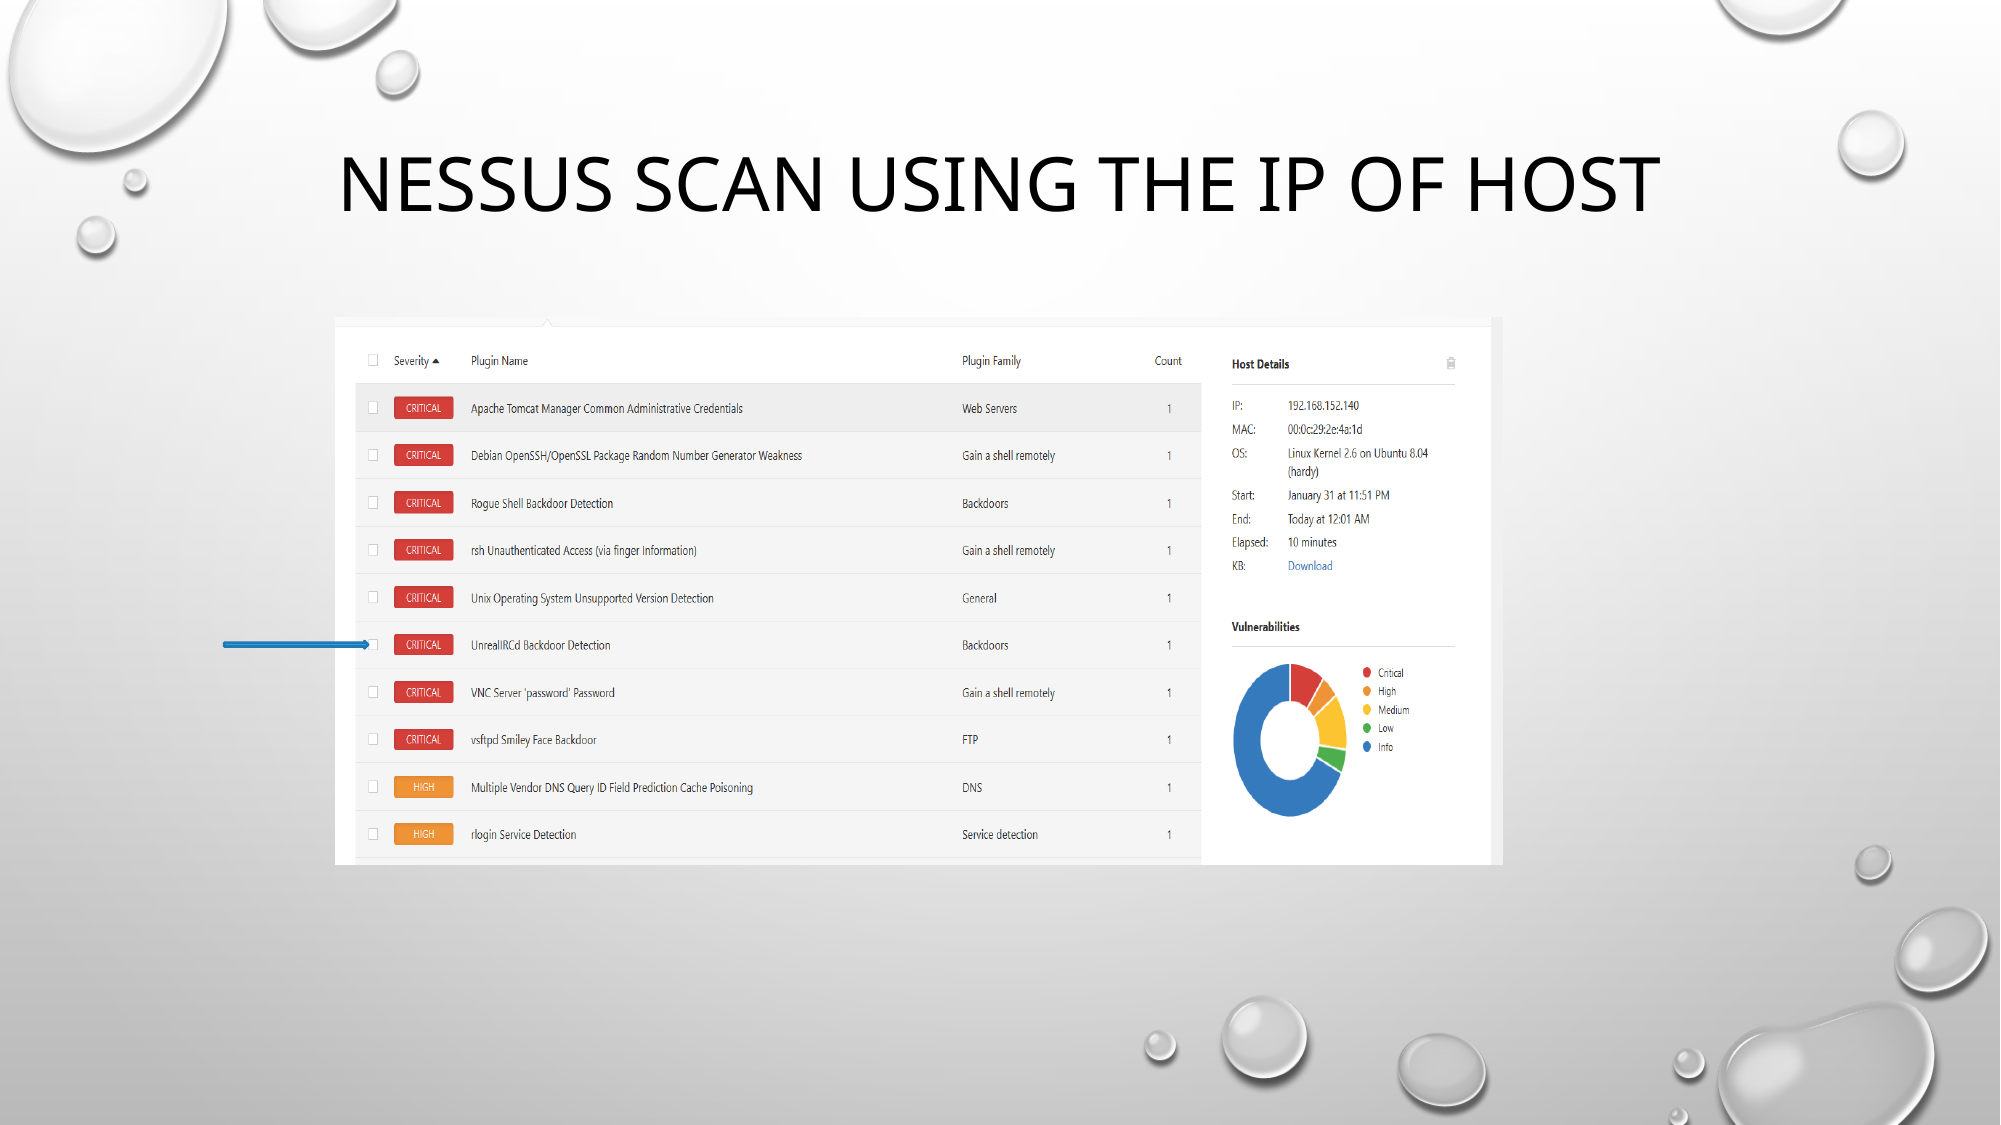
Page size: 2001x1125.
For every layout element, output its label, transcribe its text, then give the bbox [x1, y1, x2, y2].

text_box [222, 641, 329, 648]
picture [0, 0, 2000, 1125]
title Nessus Scan using the IP of host [149, 101, 1851, 364]
